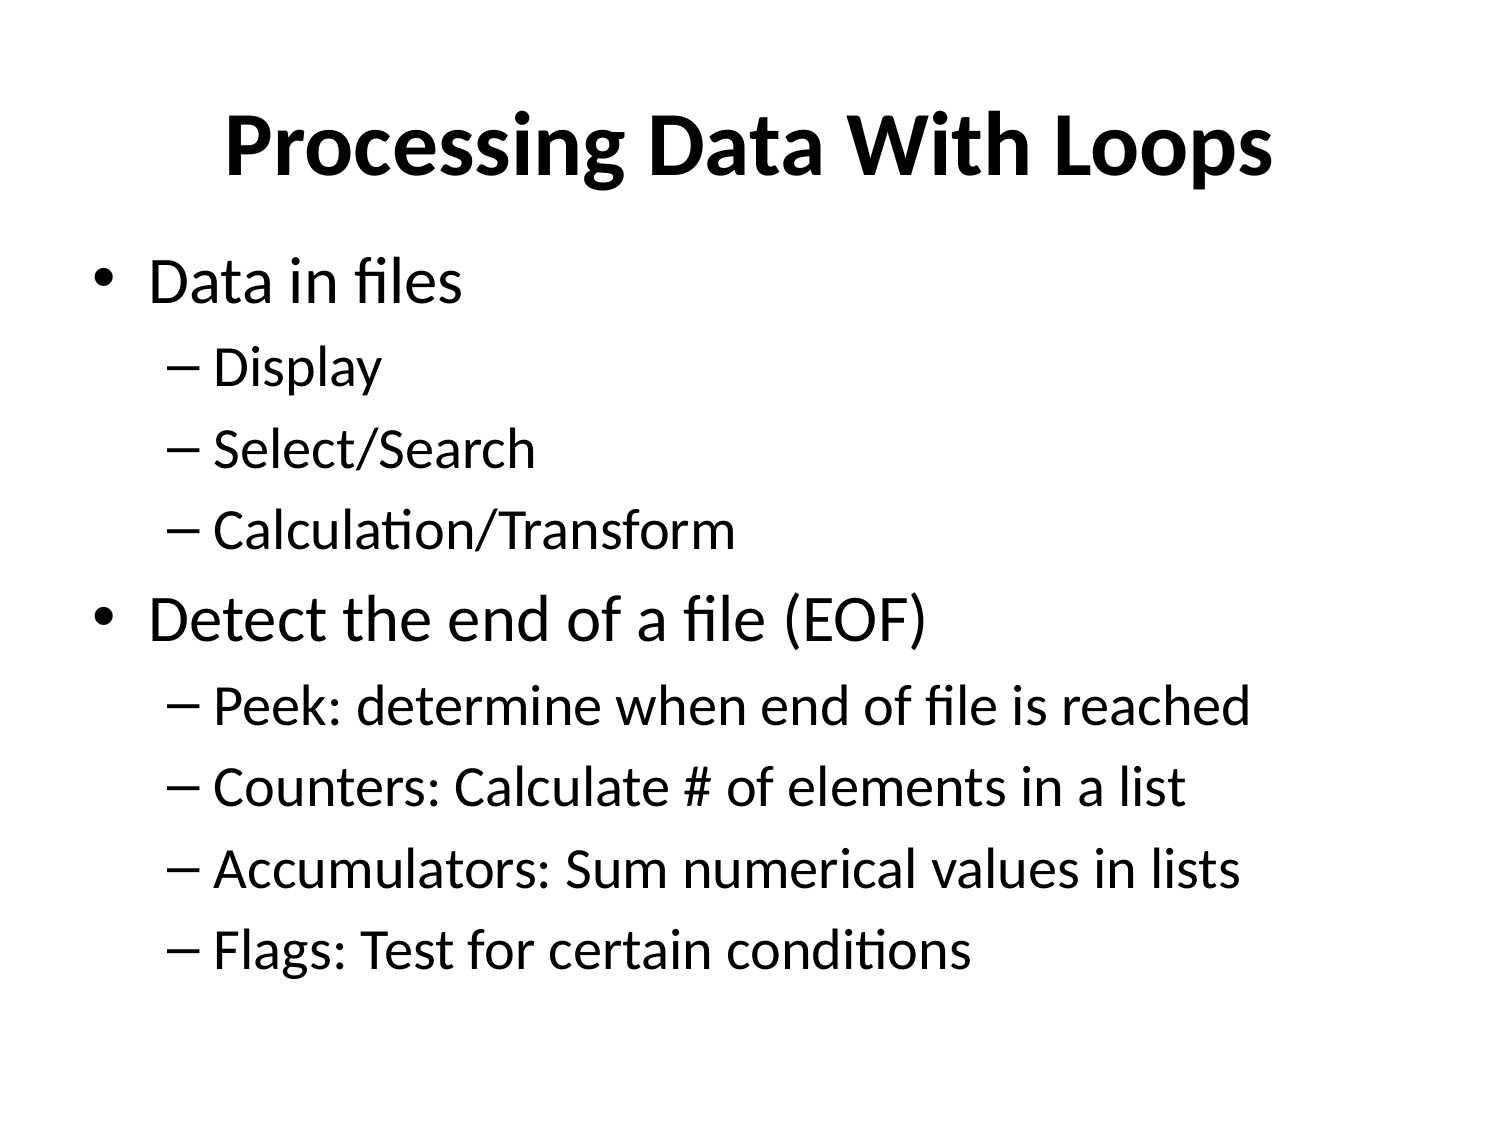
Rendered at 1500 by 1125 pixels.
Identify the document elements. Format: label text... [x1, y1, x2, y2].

list Data in files Display Select/Search Calculation/Transform Detect the end of a file (EOF) Peek: determine when end of file is reached Counters: Calculate # of elements in a list Accumulators: Sum numerical values in lists Flags: Test for certain conditions [76, 228, 1428, 972]
title Processing Data With Loops [74, 44, 1426, 233]
